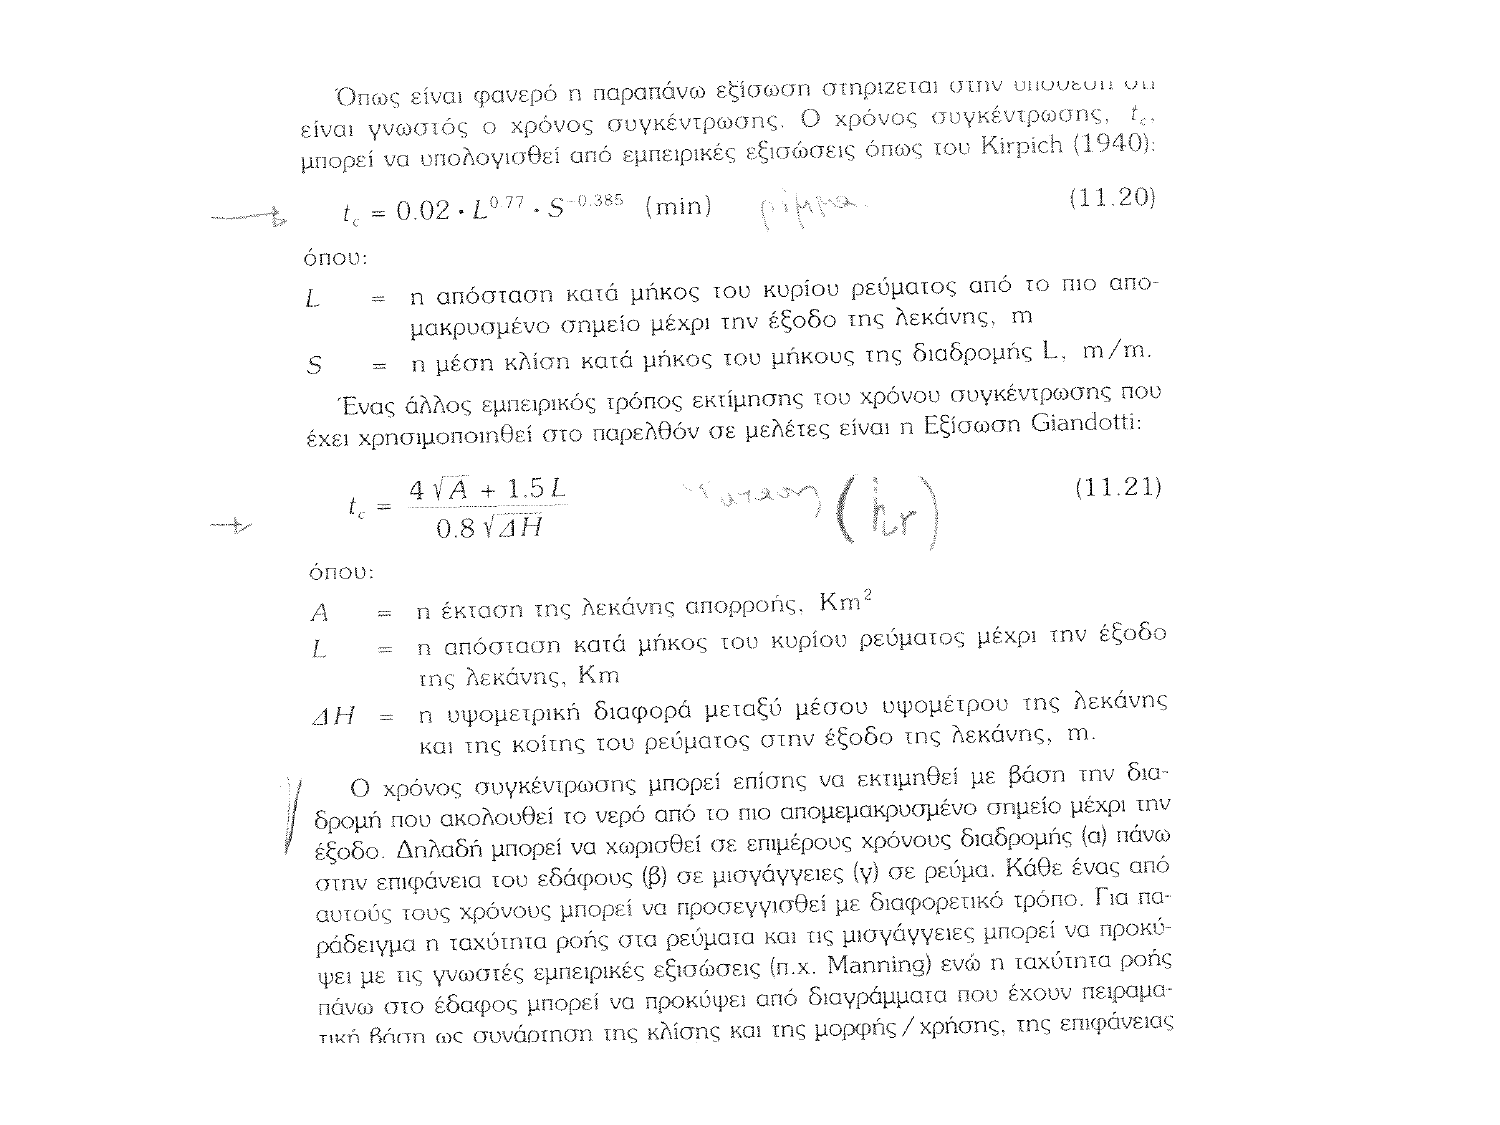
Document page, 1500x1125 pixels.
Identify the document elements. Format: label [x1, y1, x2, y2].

list [210, 81, 1253, 1044]
